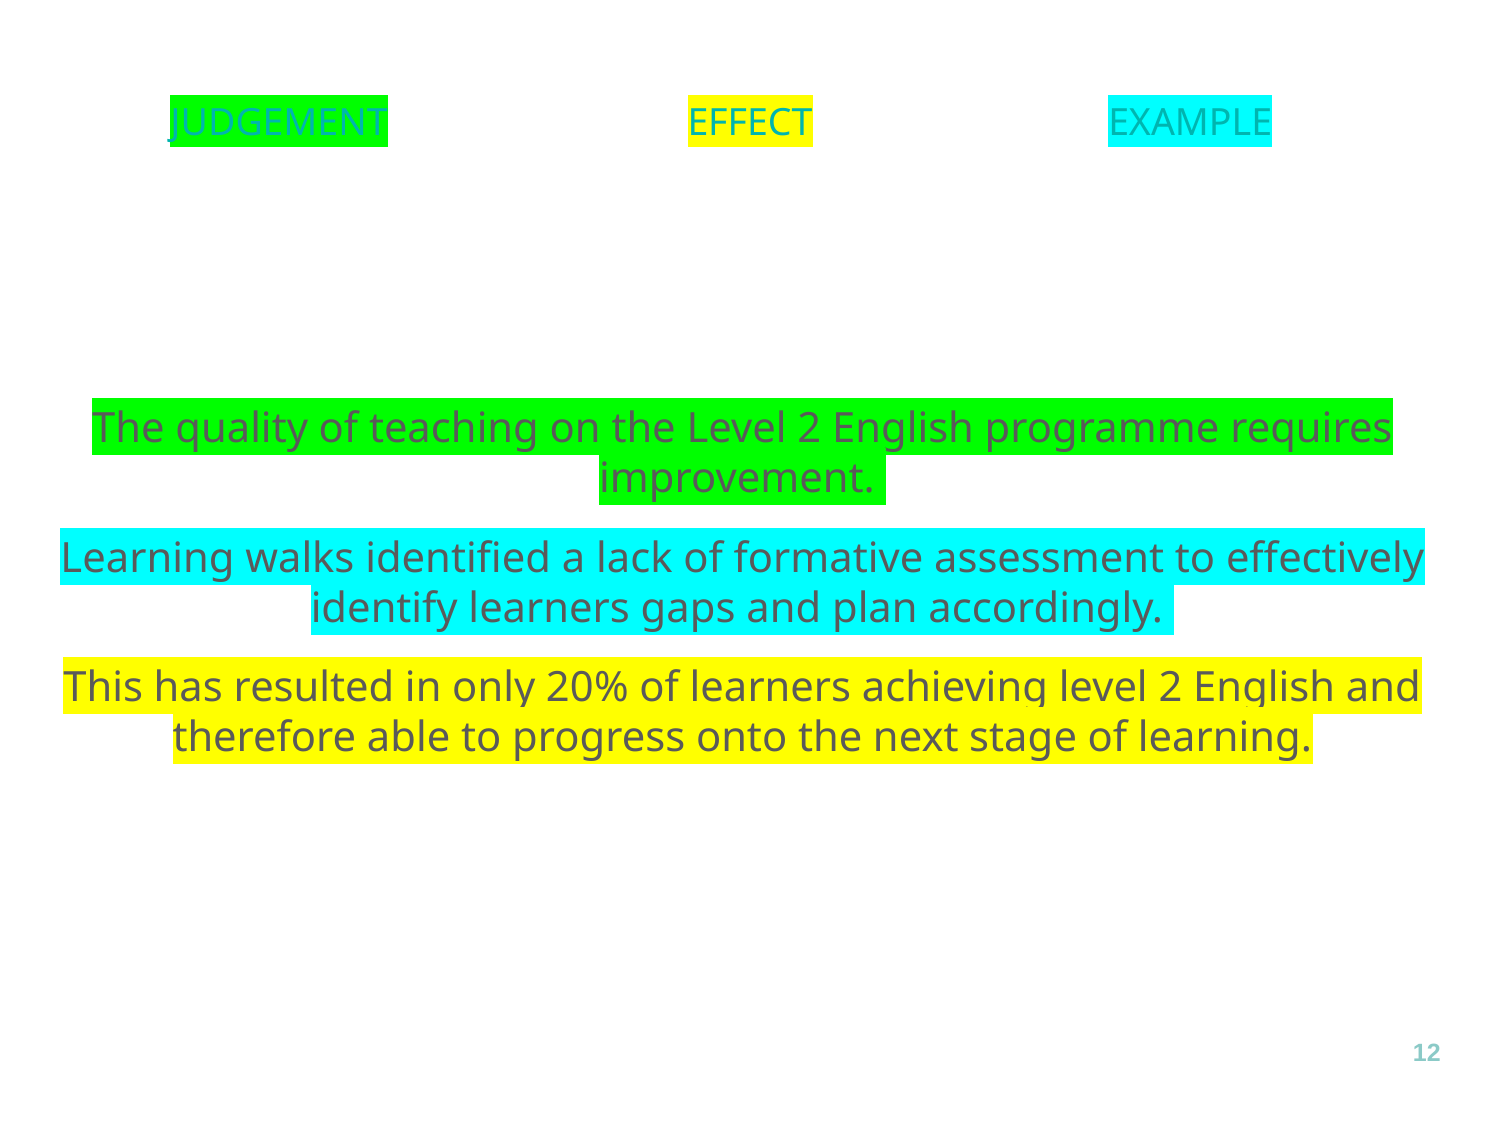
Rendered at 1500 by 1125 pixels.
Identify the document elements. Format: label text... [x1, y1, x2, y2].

list The quality of teaching on the Level 2 English programme requires improvement. Learning walks identified a lack of formative assessment to effectively identify learners gaps and plan accordingly. This has resulted in only 20% of learners achieving level 2 English and therefore able to progress onto the next stage of learning. [59, 400, 1441, 1016]
text_box JUDGEMENT [155, 90, 403, 151]
text_box EXAMPLE [1093, 90, 1288, 151]
slide_number 12 [1356, 1036, 1441, 1066]
text_box EFFECT [672, 90, 828, 151]
